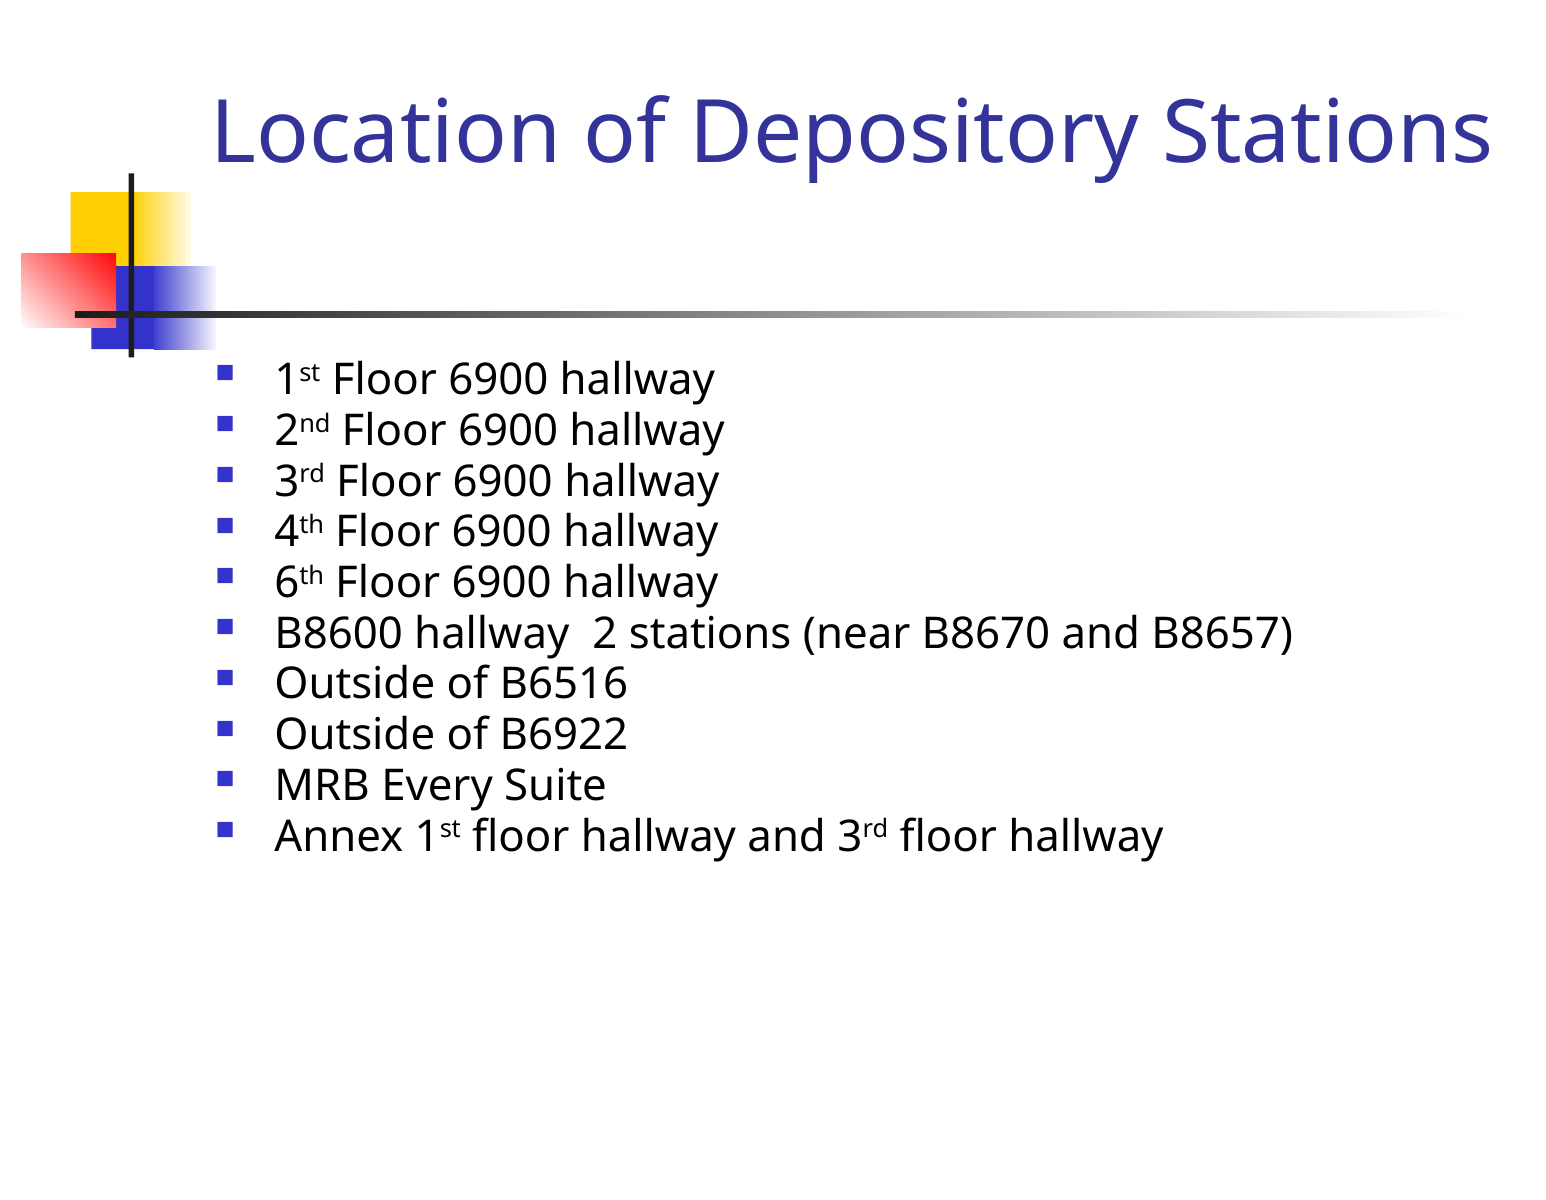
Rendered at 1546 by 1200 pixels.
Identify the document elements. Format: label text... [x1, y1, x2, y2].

list 1st Floor 6900 hallway 2nd Floor 6900 hallway 3rd Floor 6900 hallway 4th Floor 6900 hallway 6th Floor 6900 hallway B8600 hallway 2 stations (near B8670 and B8657) Outside of B6516 Outside of B6922 MRB Every Suite Annex 1st floor hallway and 3rd floor hallway [199, 353, 1513, 1074]
title Location of Depository Stations [194, 37, 1512, 294]
